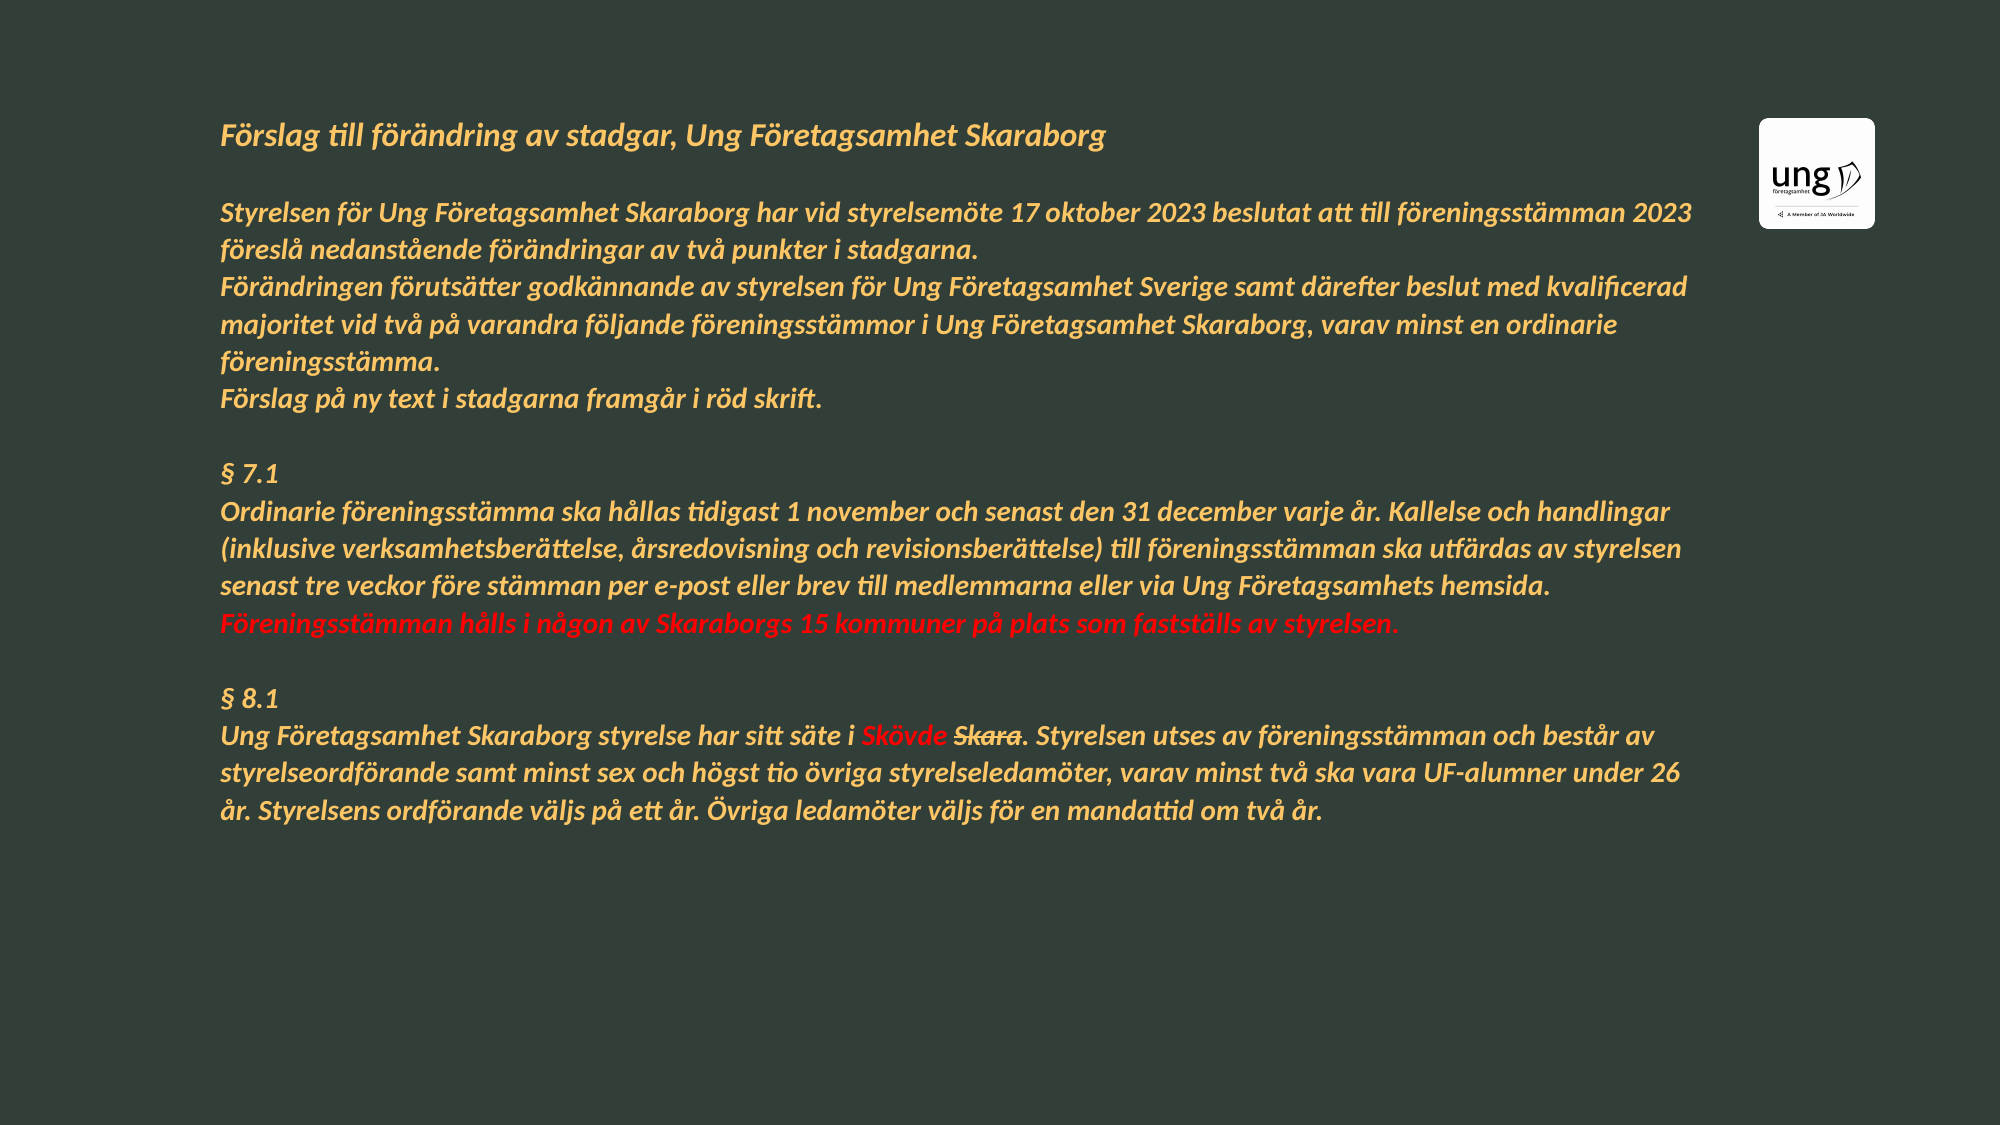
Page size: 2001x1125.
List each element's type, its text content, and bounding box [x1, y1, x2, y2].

picture [1759, 118, 1875, 229]
title Förslag till förändring av stadgar, Ung Företagsamhet Skaraborg Styrelsen för Ung Företagsamhet Skaraborg har vid styrelsemöte 17 oktober 2023 beslutat att till föreningsstämman 2023 föreslå nedanstående förändringar av två punkter i stadgarna. Förändringen förutsätter godkännande av styrelsen för Ung Företagsamhet Sverige samt därefter beslut med kvalificerad majoritet vid två på varandra följande föreningsstämmor i Ung Företagsamhet Skaraborg, varav minst en ordinarie föreningsstämma. Förslag på ny text i stadgarna framgår i röd skrift. § 7.1 Ordinarie föreningsstämma ska hållas tidigast 1 november och senast den 31 december varje år. Kallelse och handlingar (inklusive verksamhetsberättelse, årsredovisning och revisionsberättelse) till föreningsstämman ska utfärdas av styrelsen senast tre veckor före stämman per e-post eller brev till medlemmarna eller via Ung Företagsamhets hemsida. Föreningsstämman hålls i någon av Skaraborgs 15 kommuner på plats som fastställs av styrelsen. § 8.1 Ung Företagsamhet Skaraborg styrelse har sitt säte i Skövde Skara. Styrelsen utses av föreningsstämman och består av styrelseordförande samt minst sex och högst tio övriga styrelseledamöter, varav minst två ska vara UF-alumner under 26 år. Styrelsens ordförande väljs på ett år. Övriga ledamöter väljs för en mandattid om två år. [220, 94, 1721, 896]
